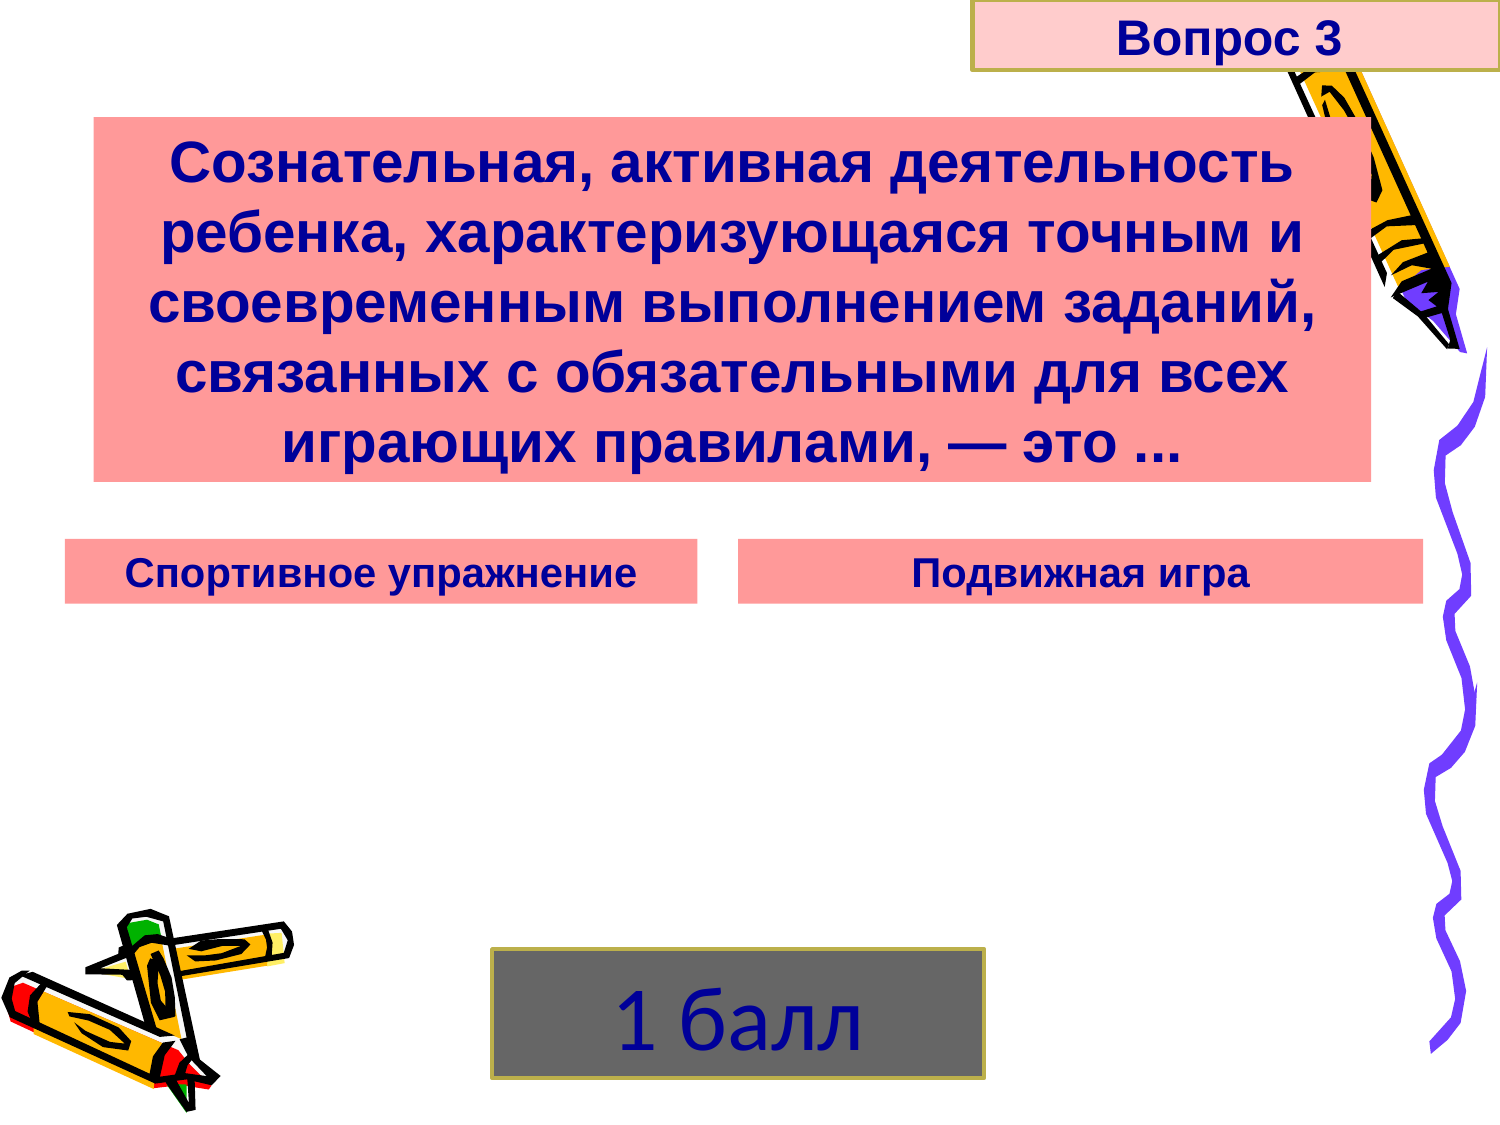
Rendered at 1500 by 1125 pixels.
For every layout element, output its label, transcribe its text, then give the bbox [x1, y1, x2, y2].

text_box Подвижная игра [738, 538, 1424, 604]
text_box Спортивное упражнение [64, 538, 698, 604]
text_box 1 балл [490, 947, 986, 1080]
text_box Сознательная, активная деятельность ребенка, характеризующаяся точным и своевременным выполнением заданий, связанных с обязательными для всех играющих правилами, — это ... [93, 117, 1372, 482]
text_box Вопрос 3 [970, 0, 1500, 72]
